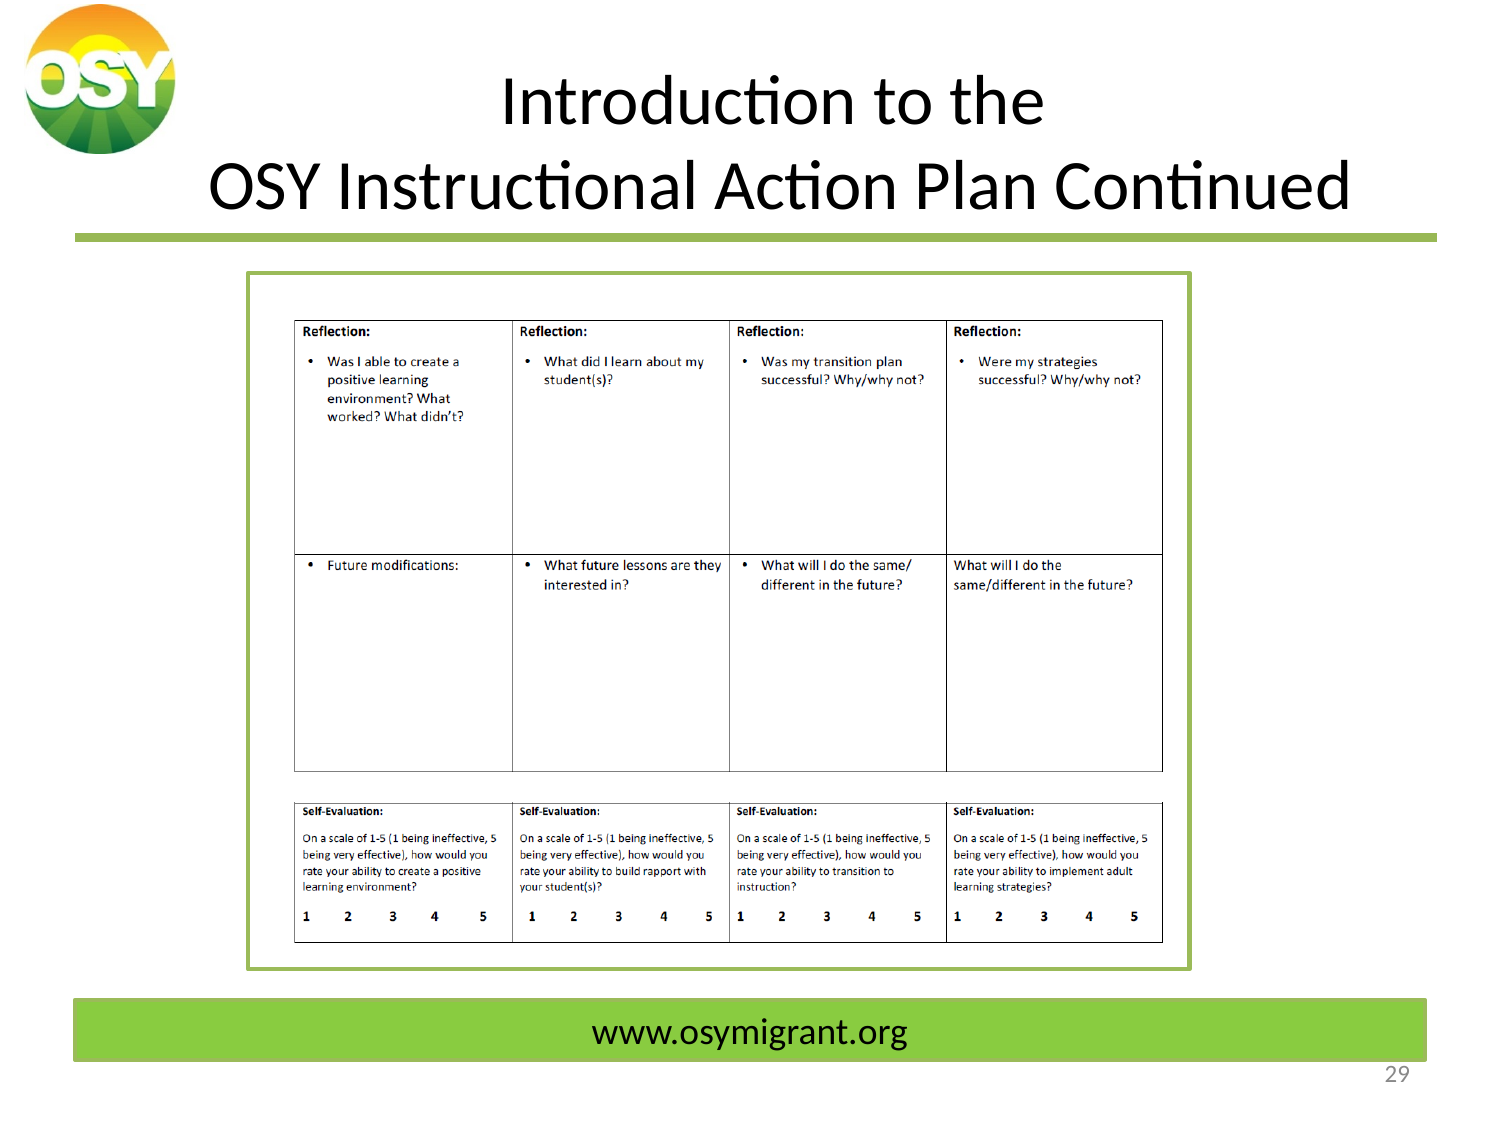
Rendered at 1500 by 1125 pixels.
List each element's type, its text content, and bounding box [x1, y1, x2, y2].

text_box www.osymigrant.org [73, 998, 1427, 1062]
title Introduction to the OSY Instructional Action Plan Continued [75, 45, 1488, 233]
picture [249, 274, 1188, 968]
picture [24, 4, 176, 154]
slide_number 29 [1074, 1062, 1425, 1103]
